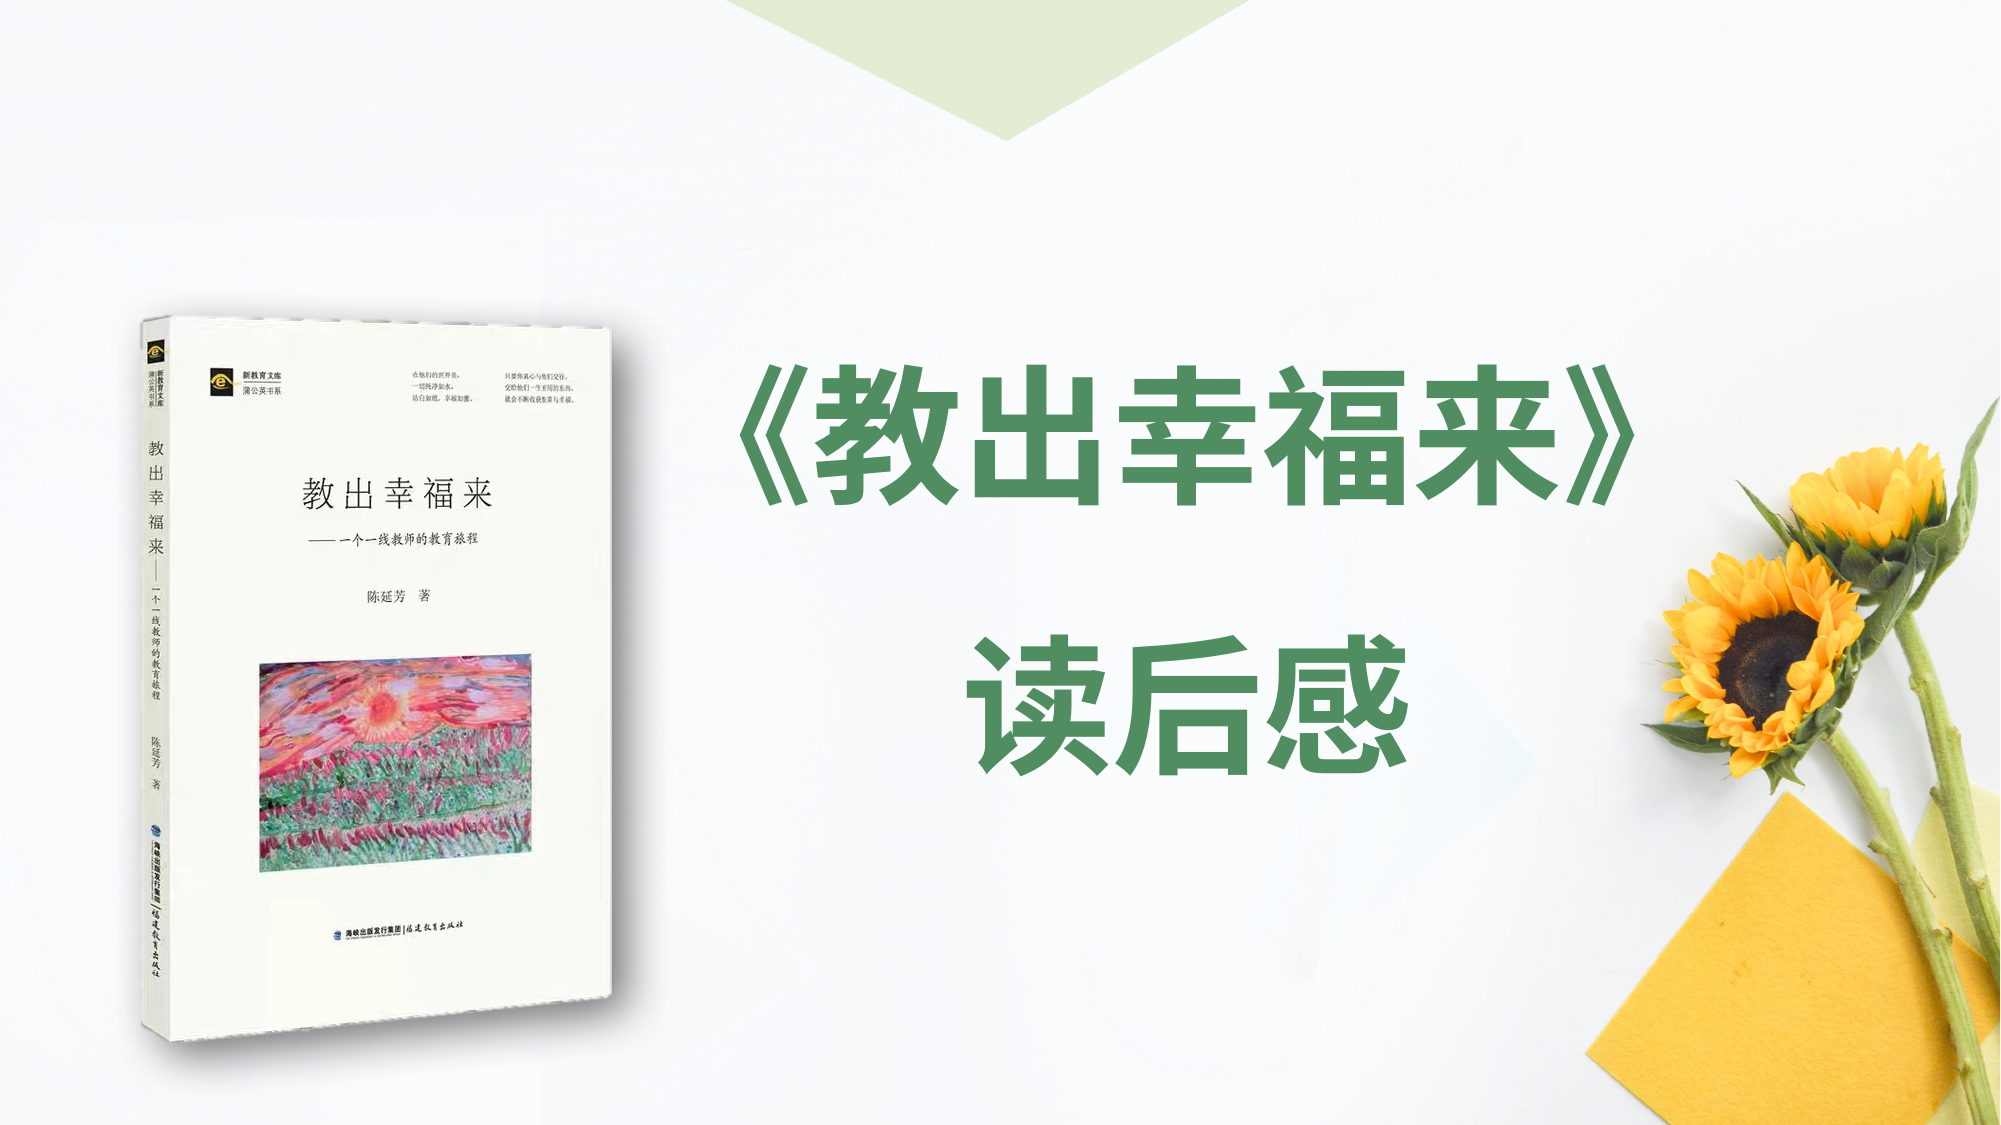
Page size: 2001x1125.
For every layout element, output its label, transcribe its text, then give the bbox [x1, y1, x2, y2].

text_box 《教出幸福来》 读后感 [647, 244, 1728, 800]
picture [0, 0, 2001, 1125]
